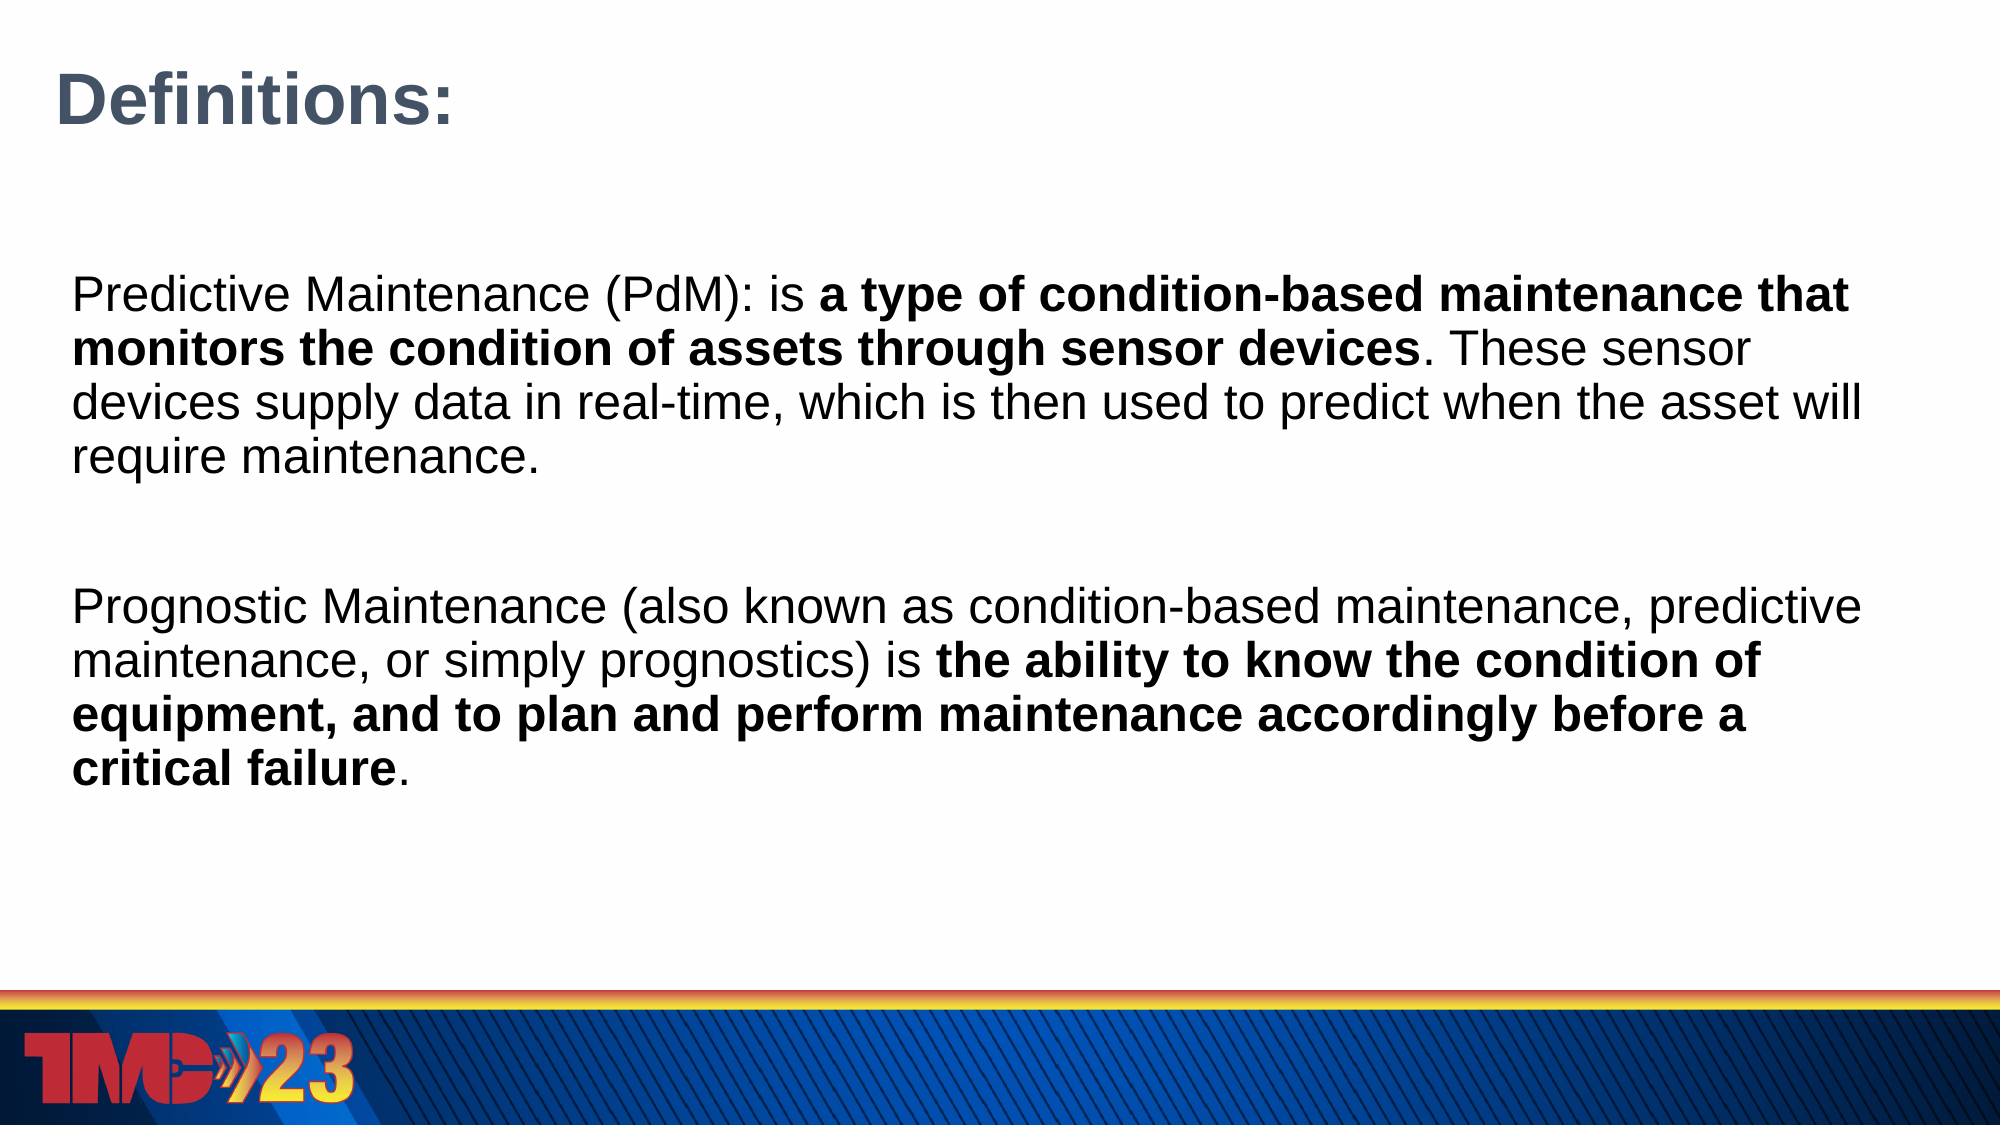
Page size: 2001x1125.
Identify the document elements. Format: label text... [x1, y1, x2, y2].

picture [0, 0, 2000, 1125]
title Definitions: [40, 22, 1841, 180]
list Predictive Maintenance (PdM): is a type of condition-based maintenance that monitors the condition of assets through sensor devices. These sensor devices supply data in real-time, which is then used to predict when the asset will require maintenance. Prognostic Maintenance (also known as condition-based maintenance, predictive maintenance, or simply prognostics) is the ability to know the condition of equipment, and to plan and perform maintenance accordingly before a critical failure. [56, 260, 1931, 945]
